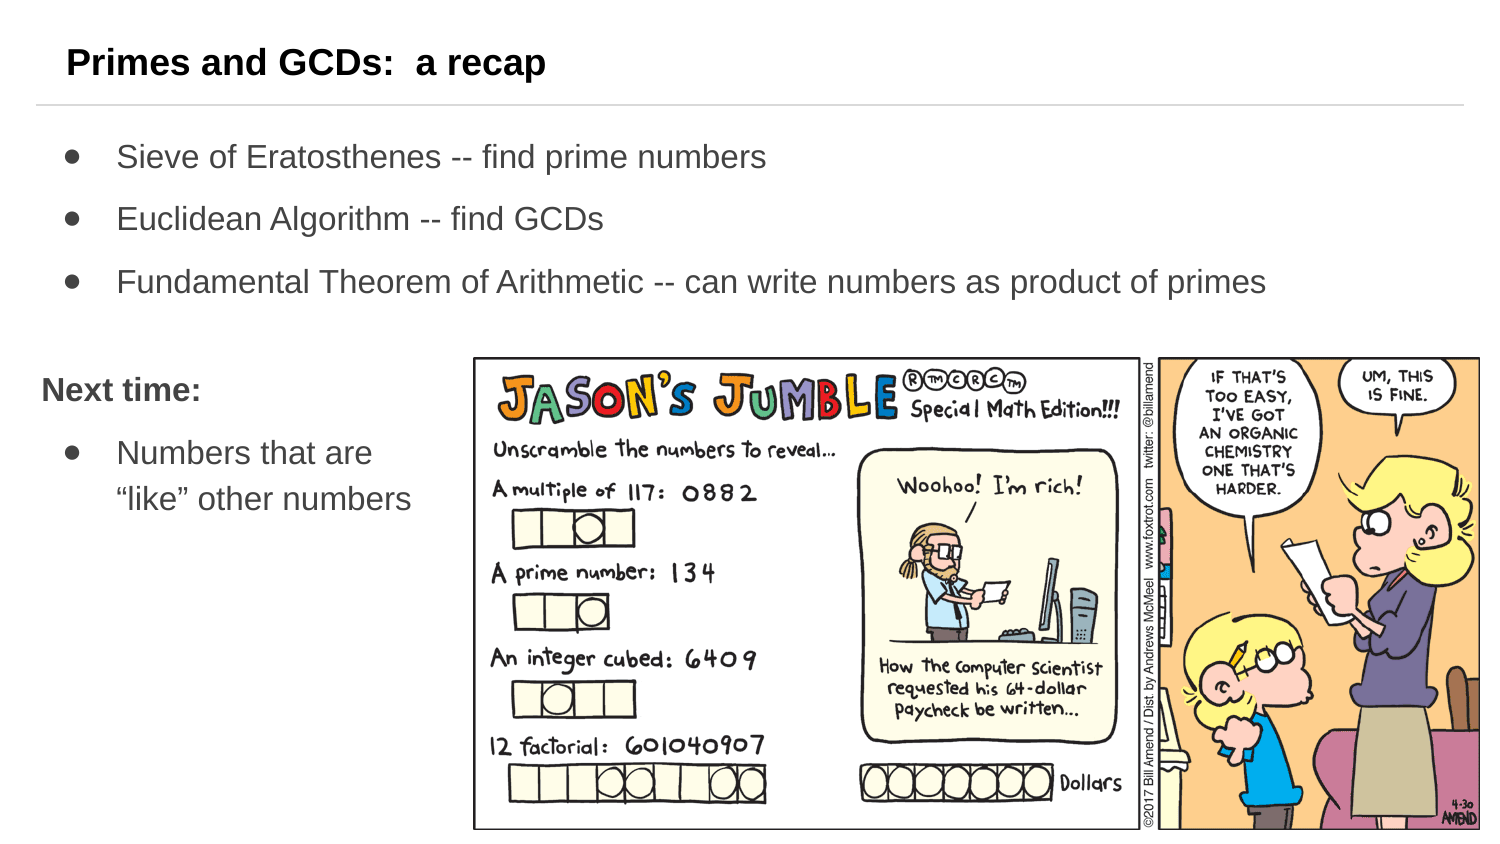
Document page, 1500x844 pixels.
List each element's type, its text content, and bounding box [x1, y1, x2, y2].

picture [473, 357, 1481, 830]
text_box Primes and GCDs: a recap [51, 23, 1449, 104]
list Sieve of Eratosthenes -- find prime numbers Euclidean Algorithm -- find GCDs Fundamental Theorem of Arithmetic -- can write numbers as product of primes Next time: Numbers that are “like” other numbers [26, 114, 1461, 817]
